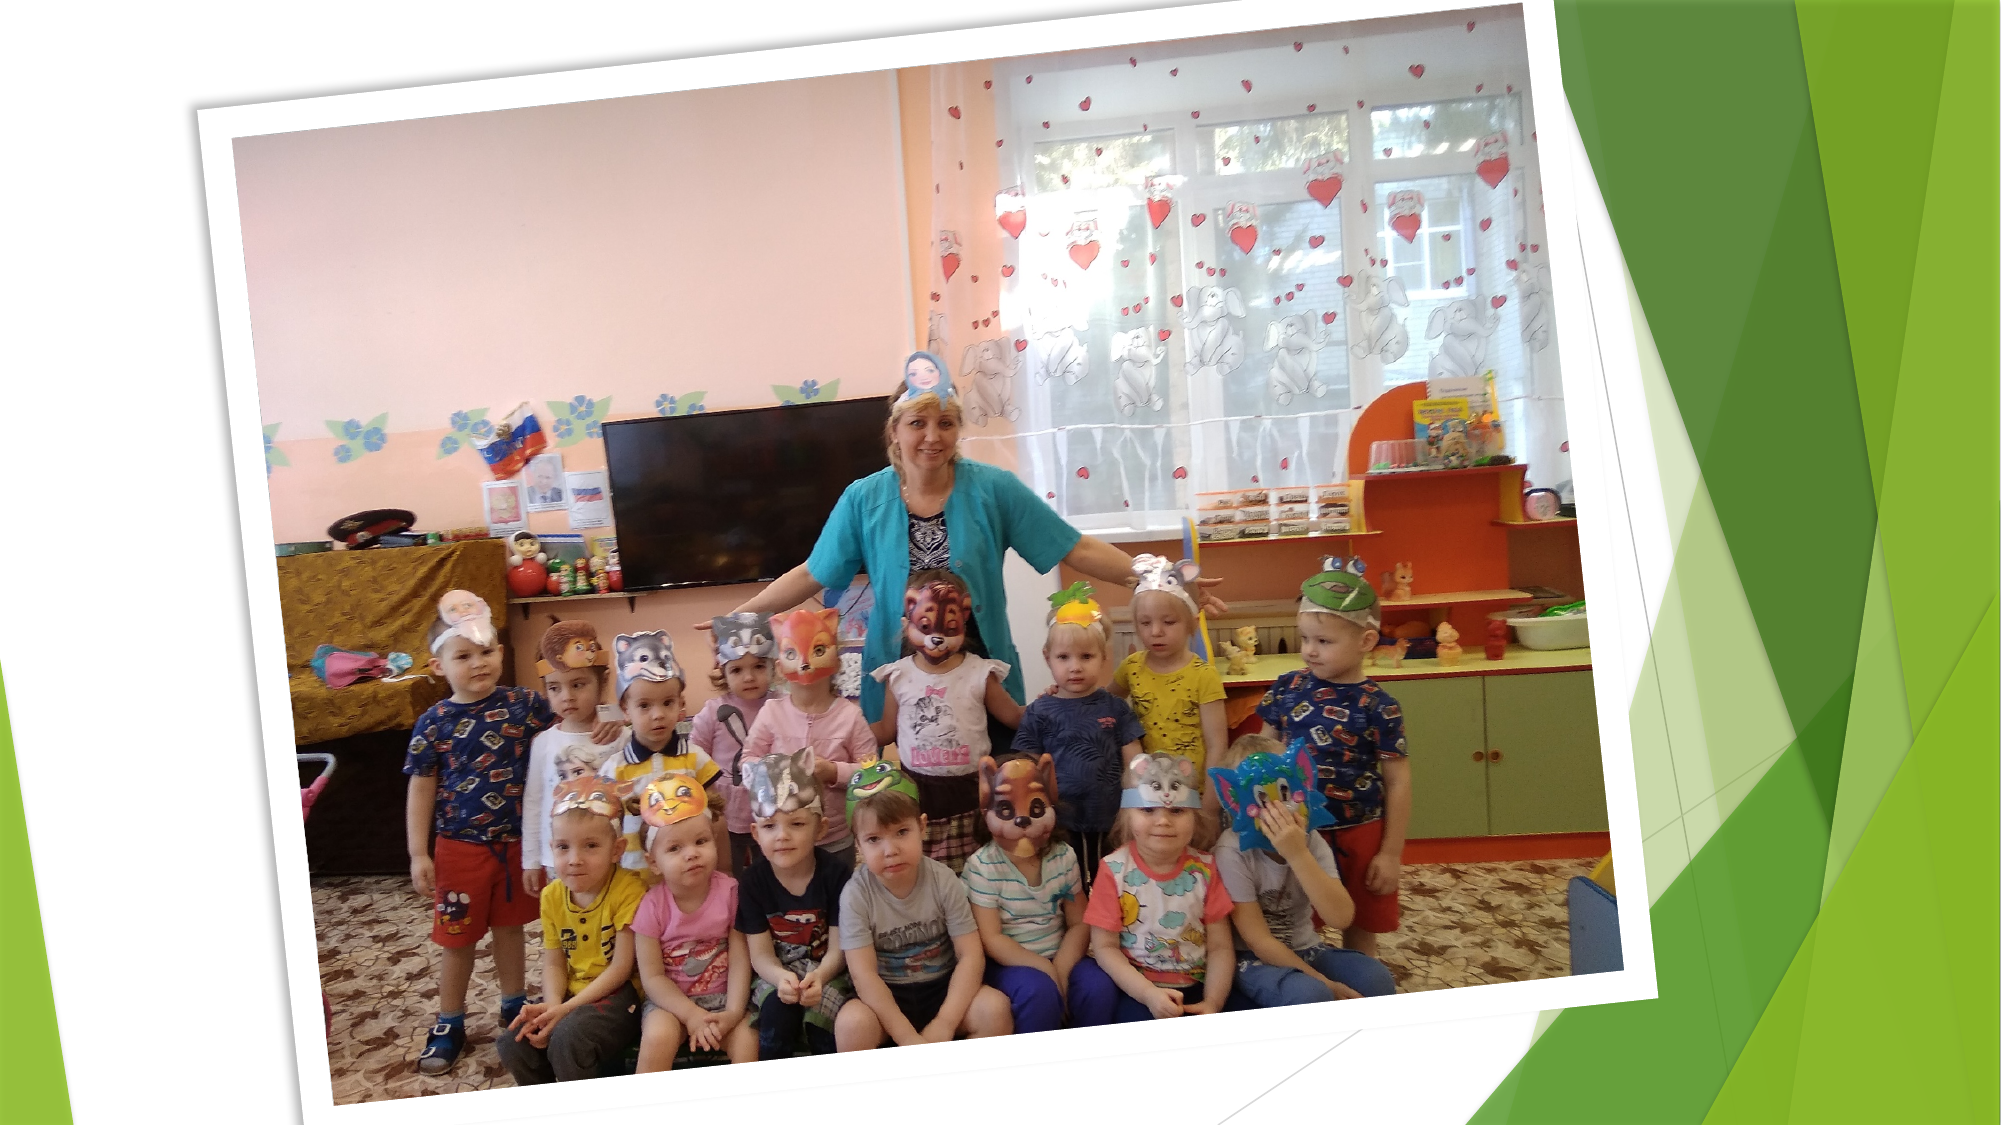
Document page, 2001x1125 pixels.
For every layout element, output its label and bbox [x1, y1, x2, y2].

picture [233, 4, 1624, 1105]
